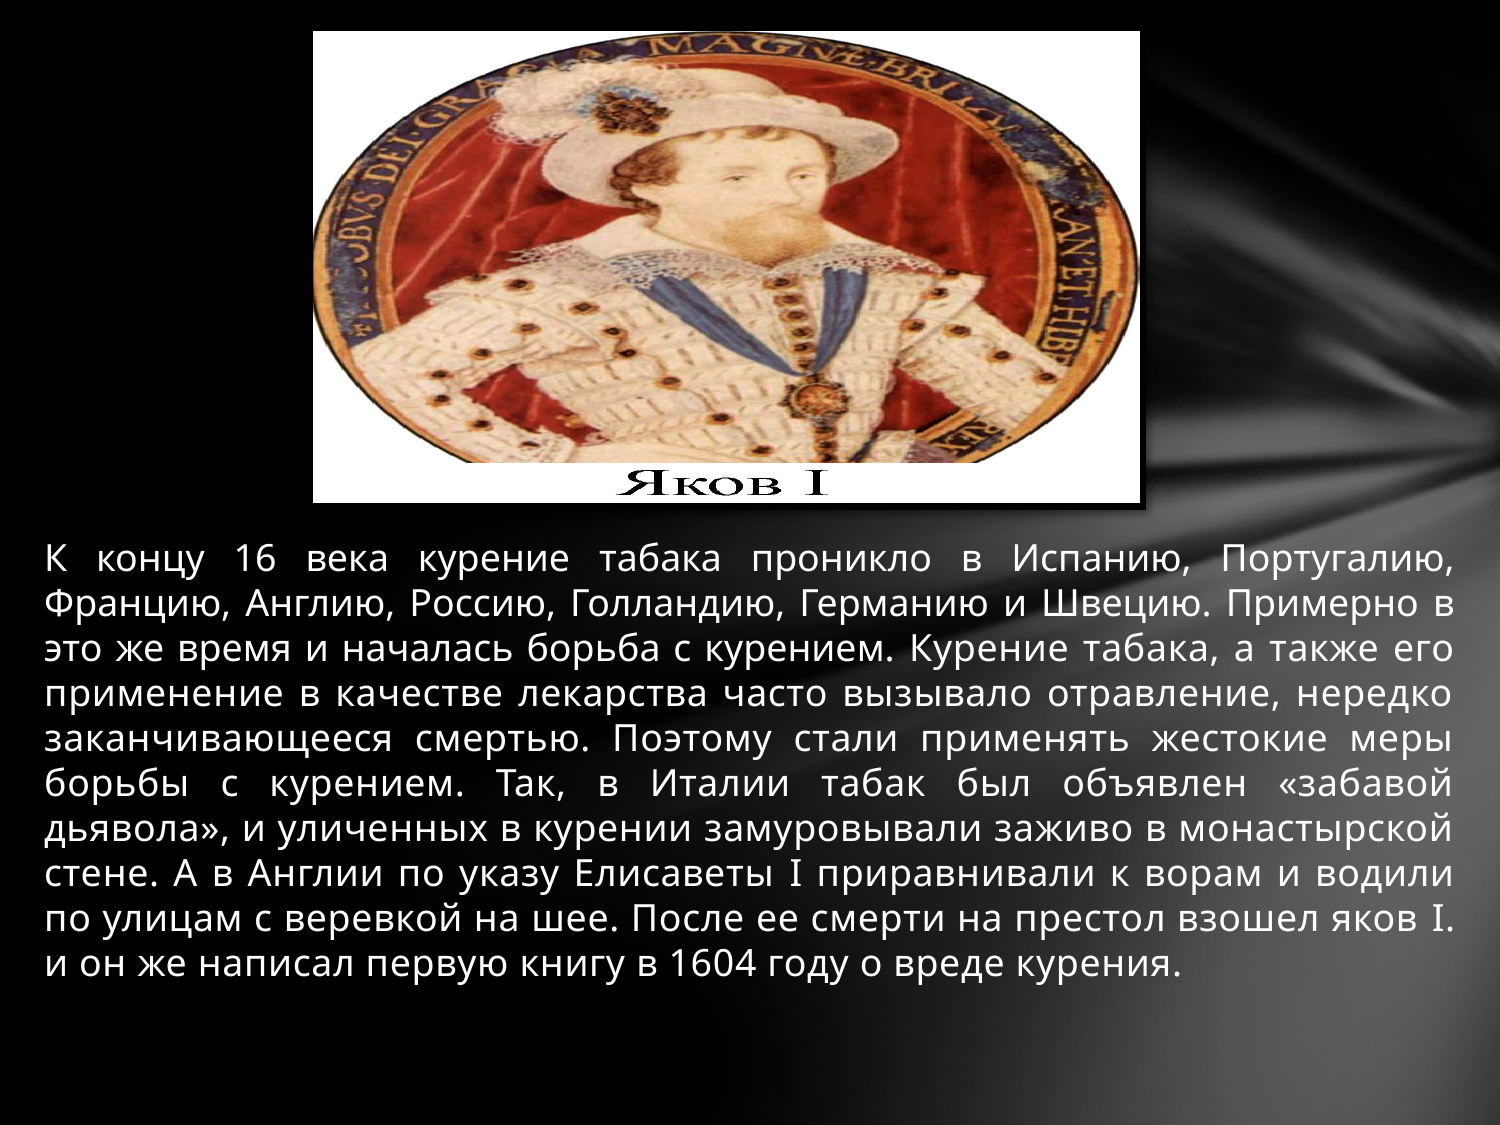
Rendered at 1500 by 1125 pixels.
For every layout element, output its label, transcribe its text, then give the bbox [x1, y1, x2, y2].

picture [312, 30, 1140, 504]
text_box К концу 16 века курение табака проникло в Испанию, Португалию, Францию, Англию, Россию, Голландию, Германию и Швецию. Примерно в это же время и началась борьба с курением. Курение табака, а также его применение в качестве лекарства часто вызывало отравление, нередко заканчивающееся смертью. Поэтому стали применять жестокие меры борьбы с курением. Так, в Италии табак был объявлен «забавой дьявола», и уличенных в курении замуровывали заживо в монастырской стене. А в Англии по указу Елисаветы I приравнивали к ворам и водили по улицам с веревкой на шее. После ее смерти на престол взошел яков I. и он же написал первую книгу в 1604 году о вреде курения. [29, 481, 1471, 1037]
